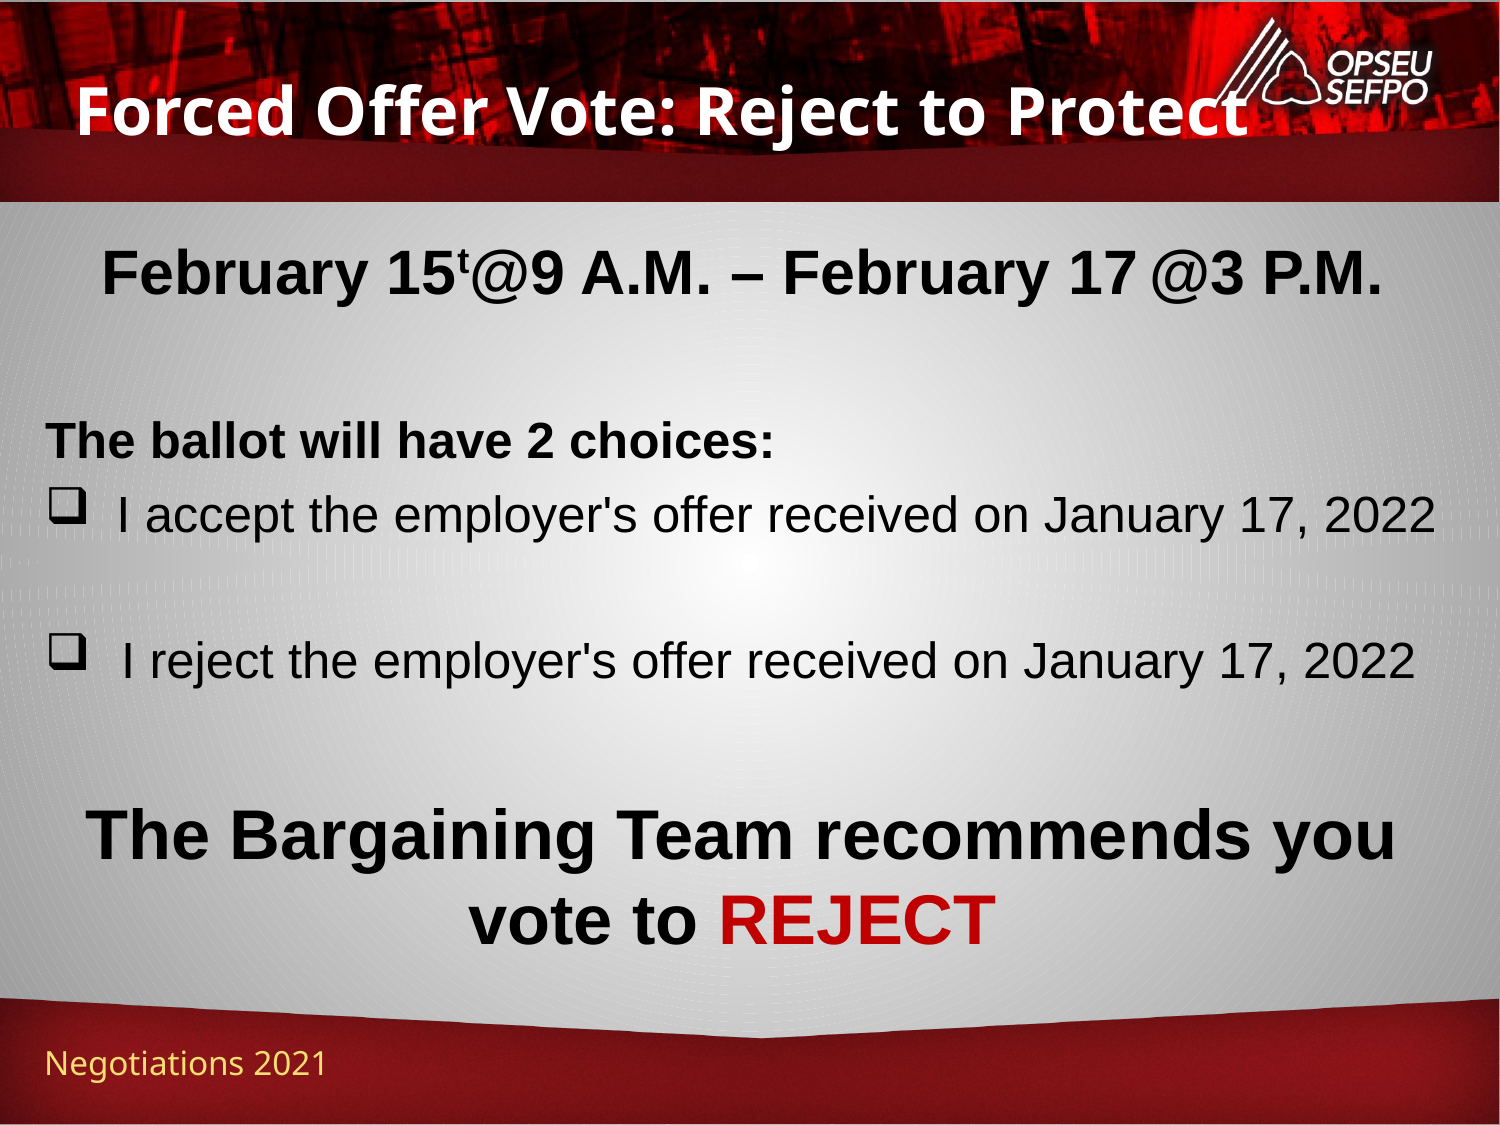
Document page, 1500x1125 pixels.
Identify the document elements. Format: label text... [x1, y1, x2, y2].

picture [0, 2, 1499, 202]
text_box Forced Offer Vote: Reject to Protect [60, 22, 1409, 194]
text_box February 15t@9 A.M. – February 17 @3 P.M. The ballot will have 2 choices: I accept the employer's offer received on January 17, 2022 I reject the employer's offer received on January 17, 2022 The Bargaining Team recommends you vote to REJECT [30, 224, 1455, 975]
picture [0, 978, 1499, 1124]
